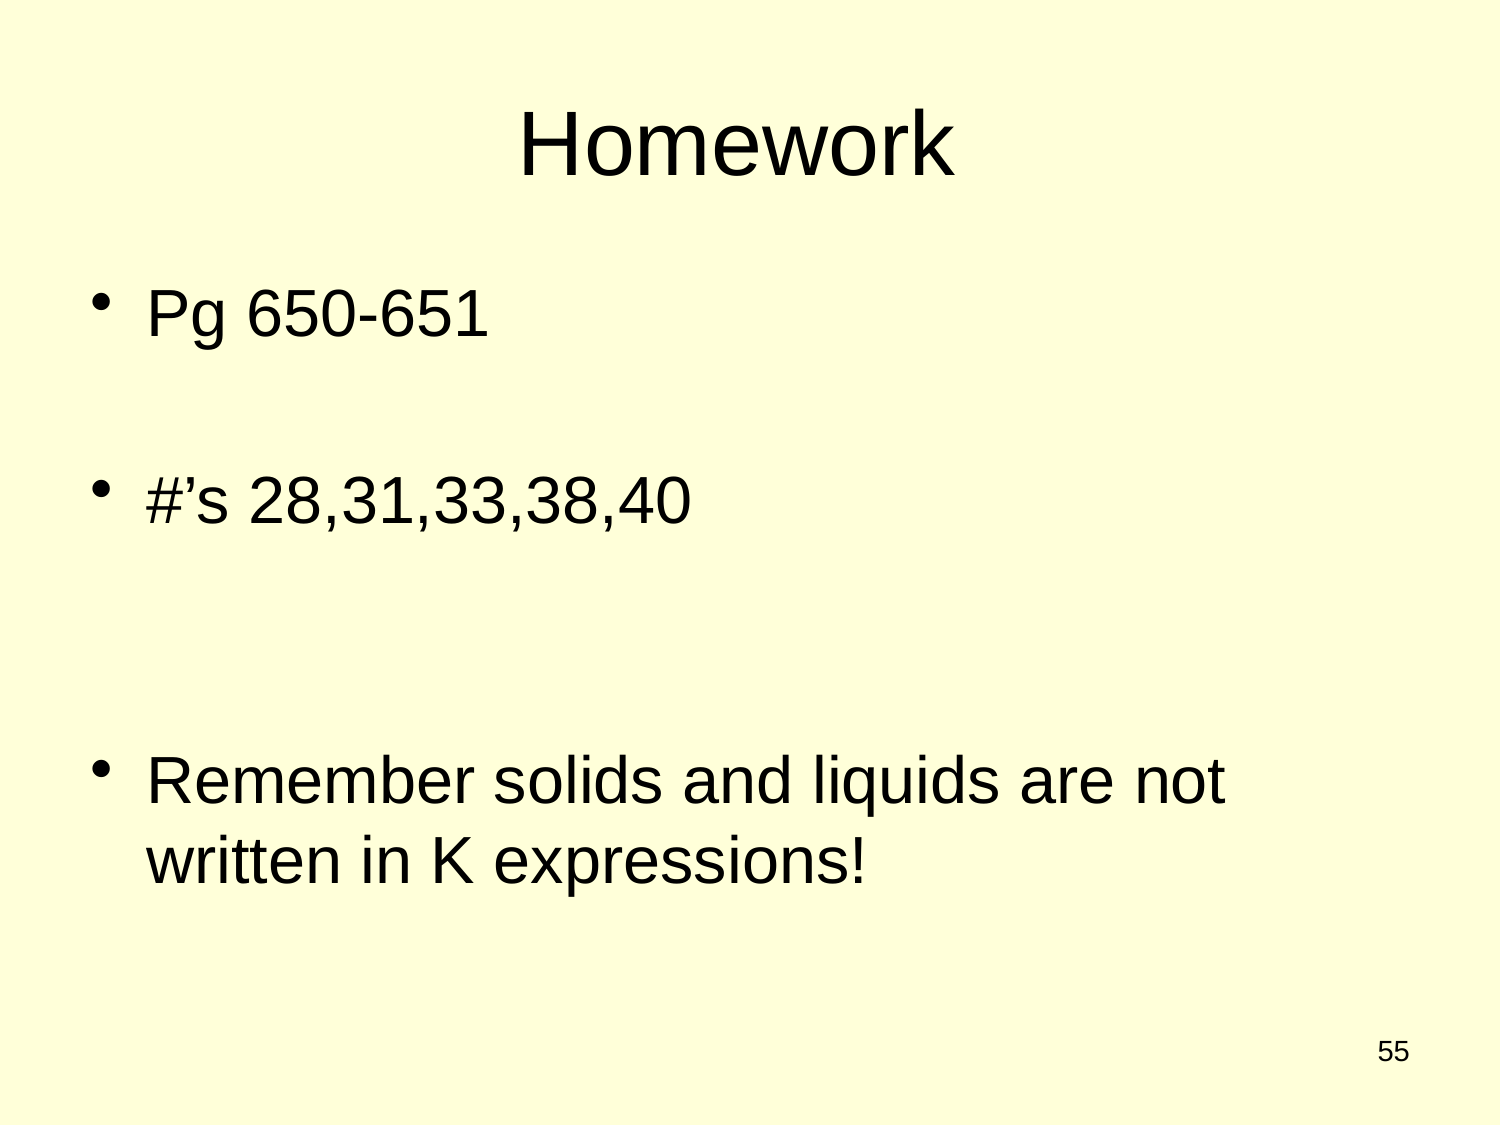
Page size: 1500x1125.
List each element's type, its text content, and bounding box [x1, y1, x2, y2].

list Pg 650-651 #’s 28,31,33,38,40 Remember solids and liquids are not written in K expressions! [75, 262, 1425, 1005]
title Homework [75, 45, 1425, 233]
slide_number 55 [1074, 1024, 1425, 1103]
